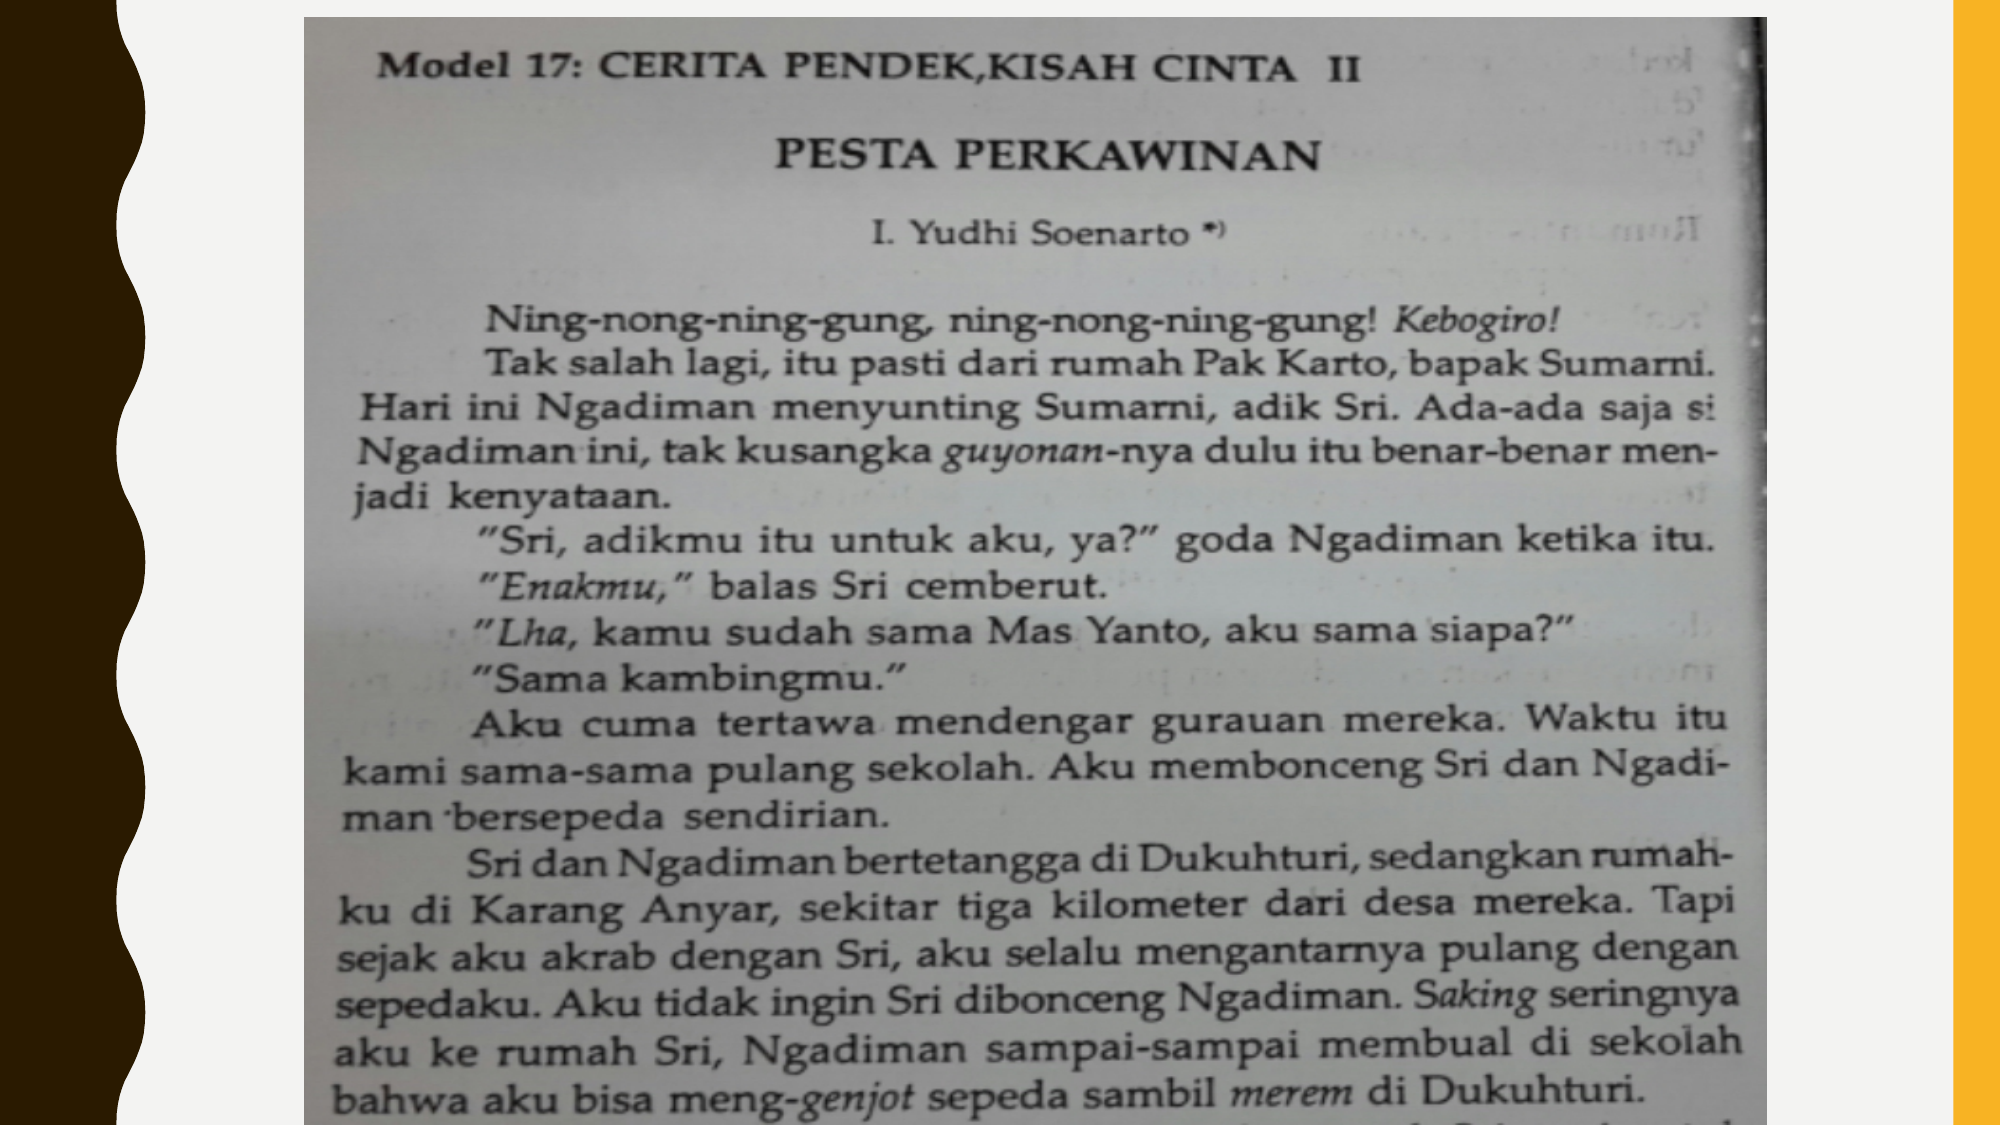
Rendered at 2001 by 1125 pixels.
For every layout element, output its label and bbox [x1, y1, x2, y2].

picture [304, 17, 1767, 1125]
